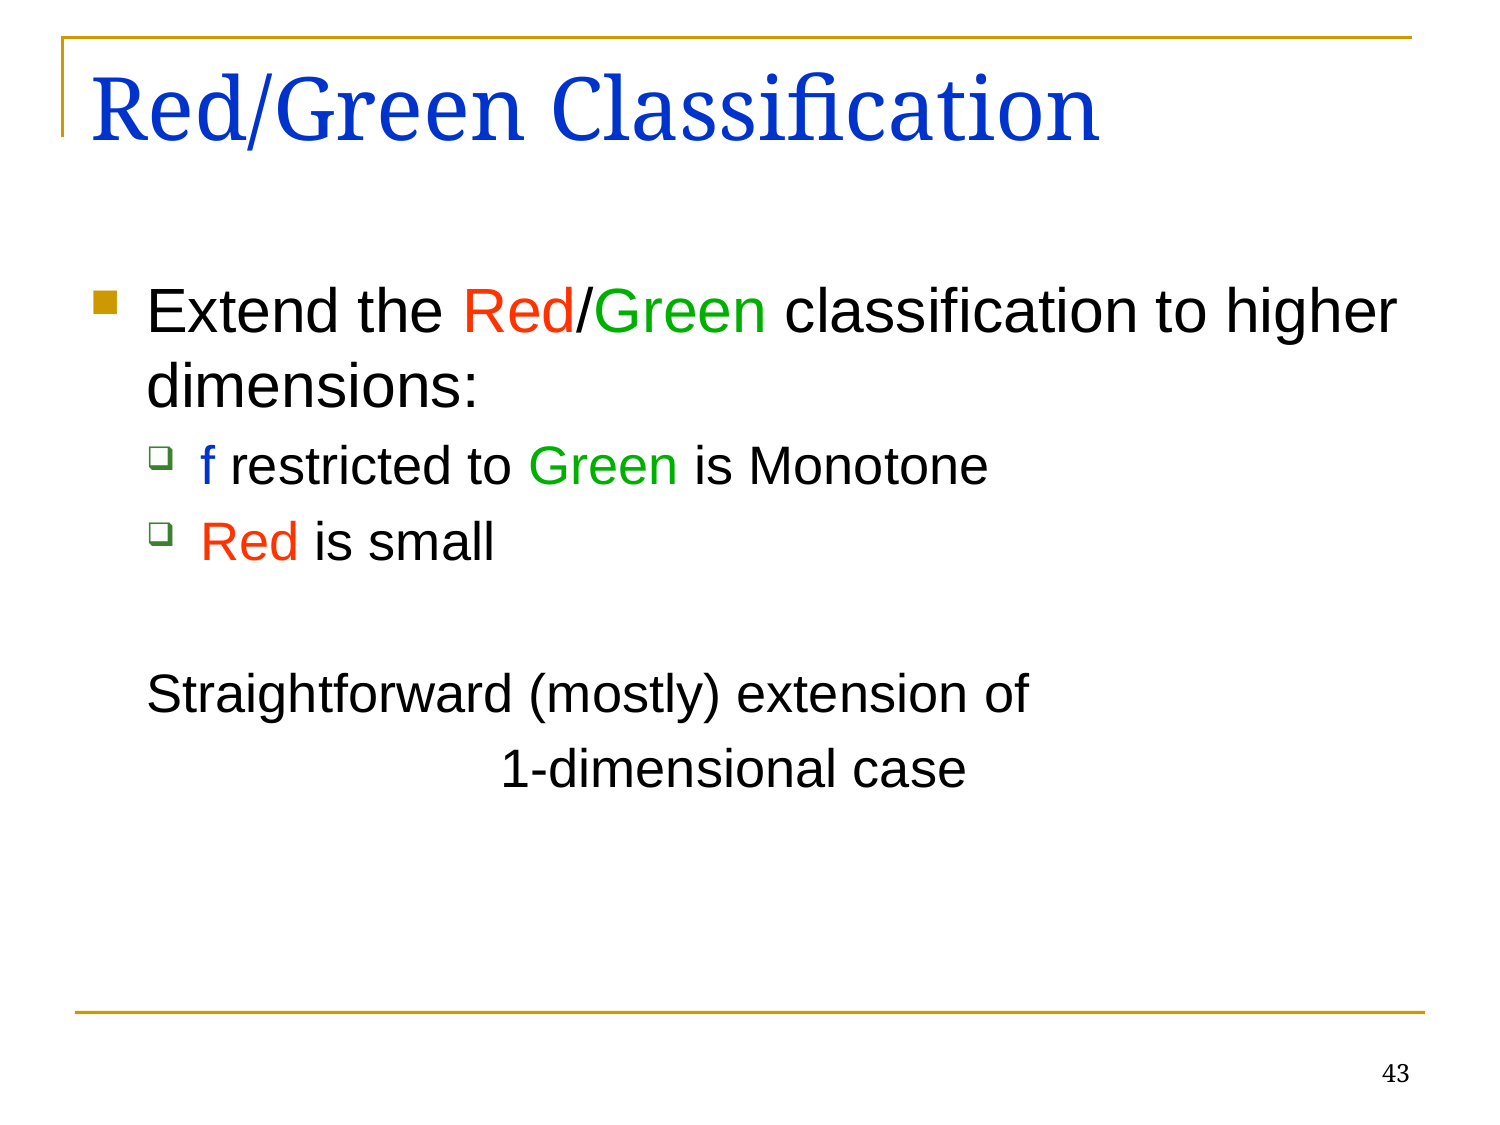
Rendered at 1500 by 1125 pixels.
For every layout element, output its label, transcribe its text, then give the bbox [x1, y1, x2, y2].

title Red/Green Classification [74, 45, 1426, 233]
list Extend the Red/Green classification to higher dimensions: f restricted to Green is Monotone Red is small Straightforward (mostly) extension of 1-dimensional case [74, 262, 1426, 1006]
slide_number 43 [1074, 1023, 1426, 1100]
